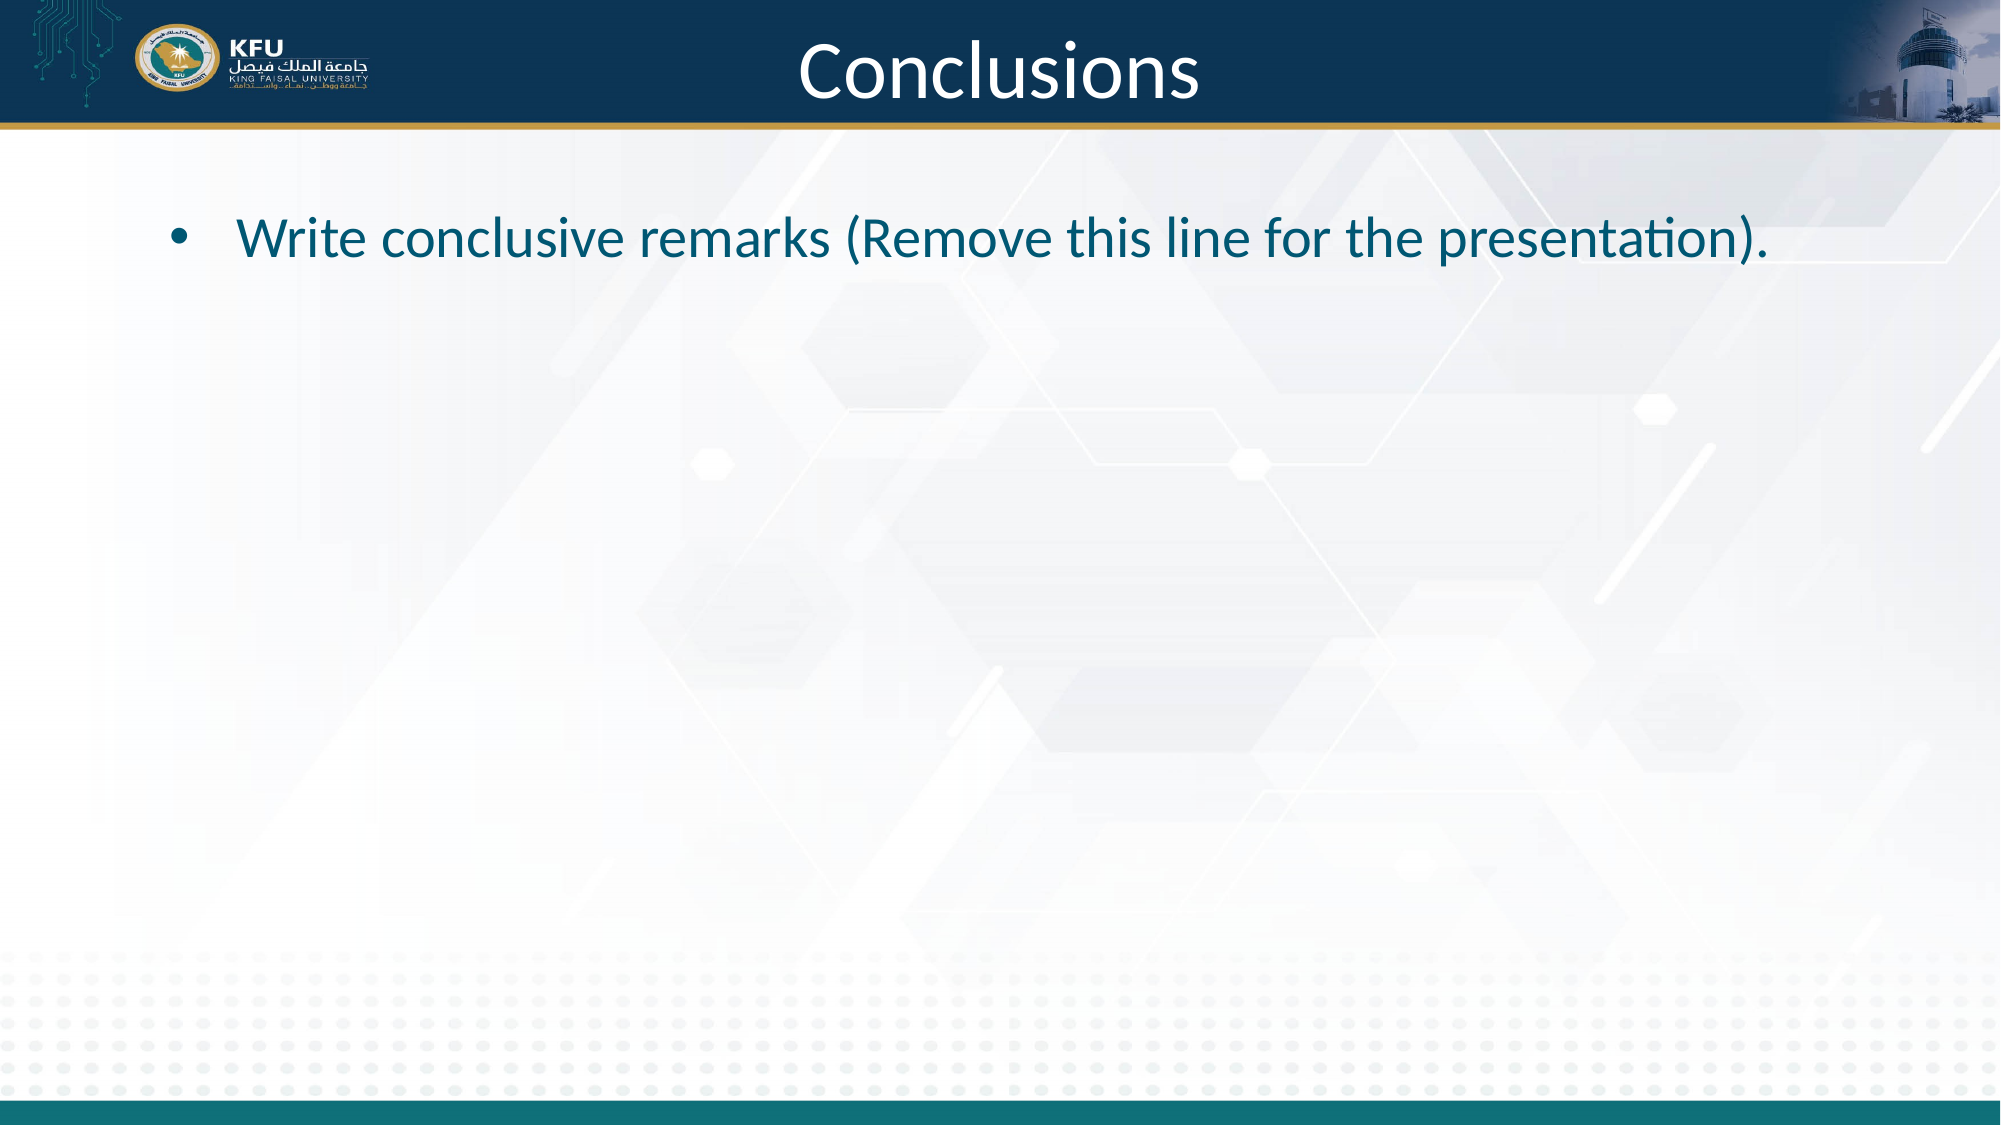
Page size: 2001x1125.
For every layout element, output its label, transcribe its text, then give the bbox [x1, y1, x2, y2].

picture [0, 0, 2001, 1125]
title Conclusions [0, 0, 2000, 144]
list Write conclusive remarks (Remove this line for the presentation). [146, 199, 1872, 354]
